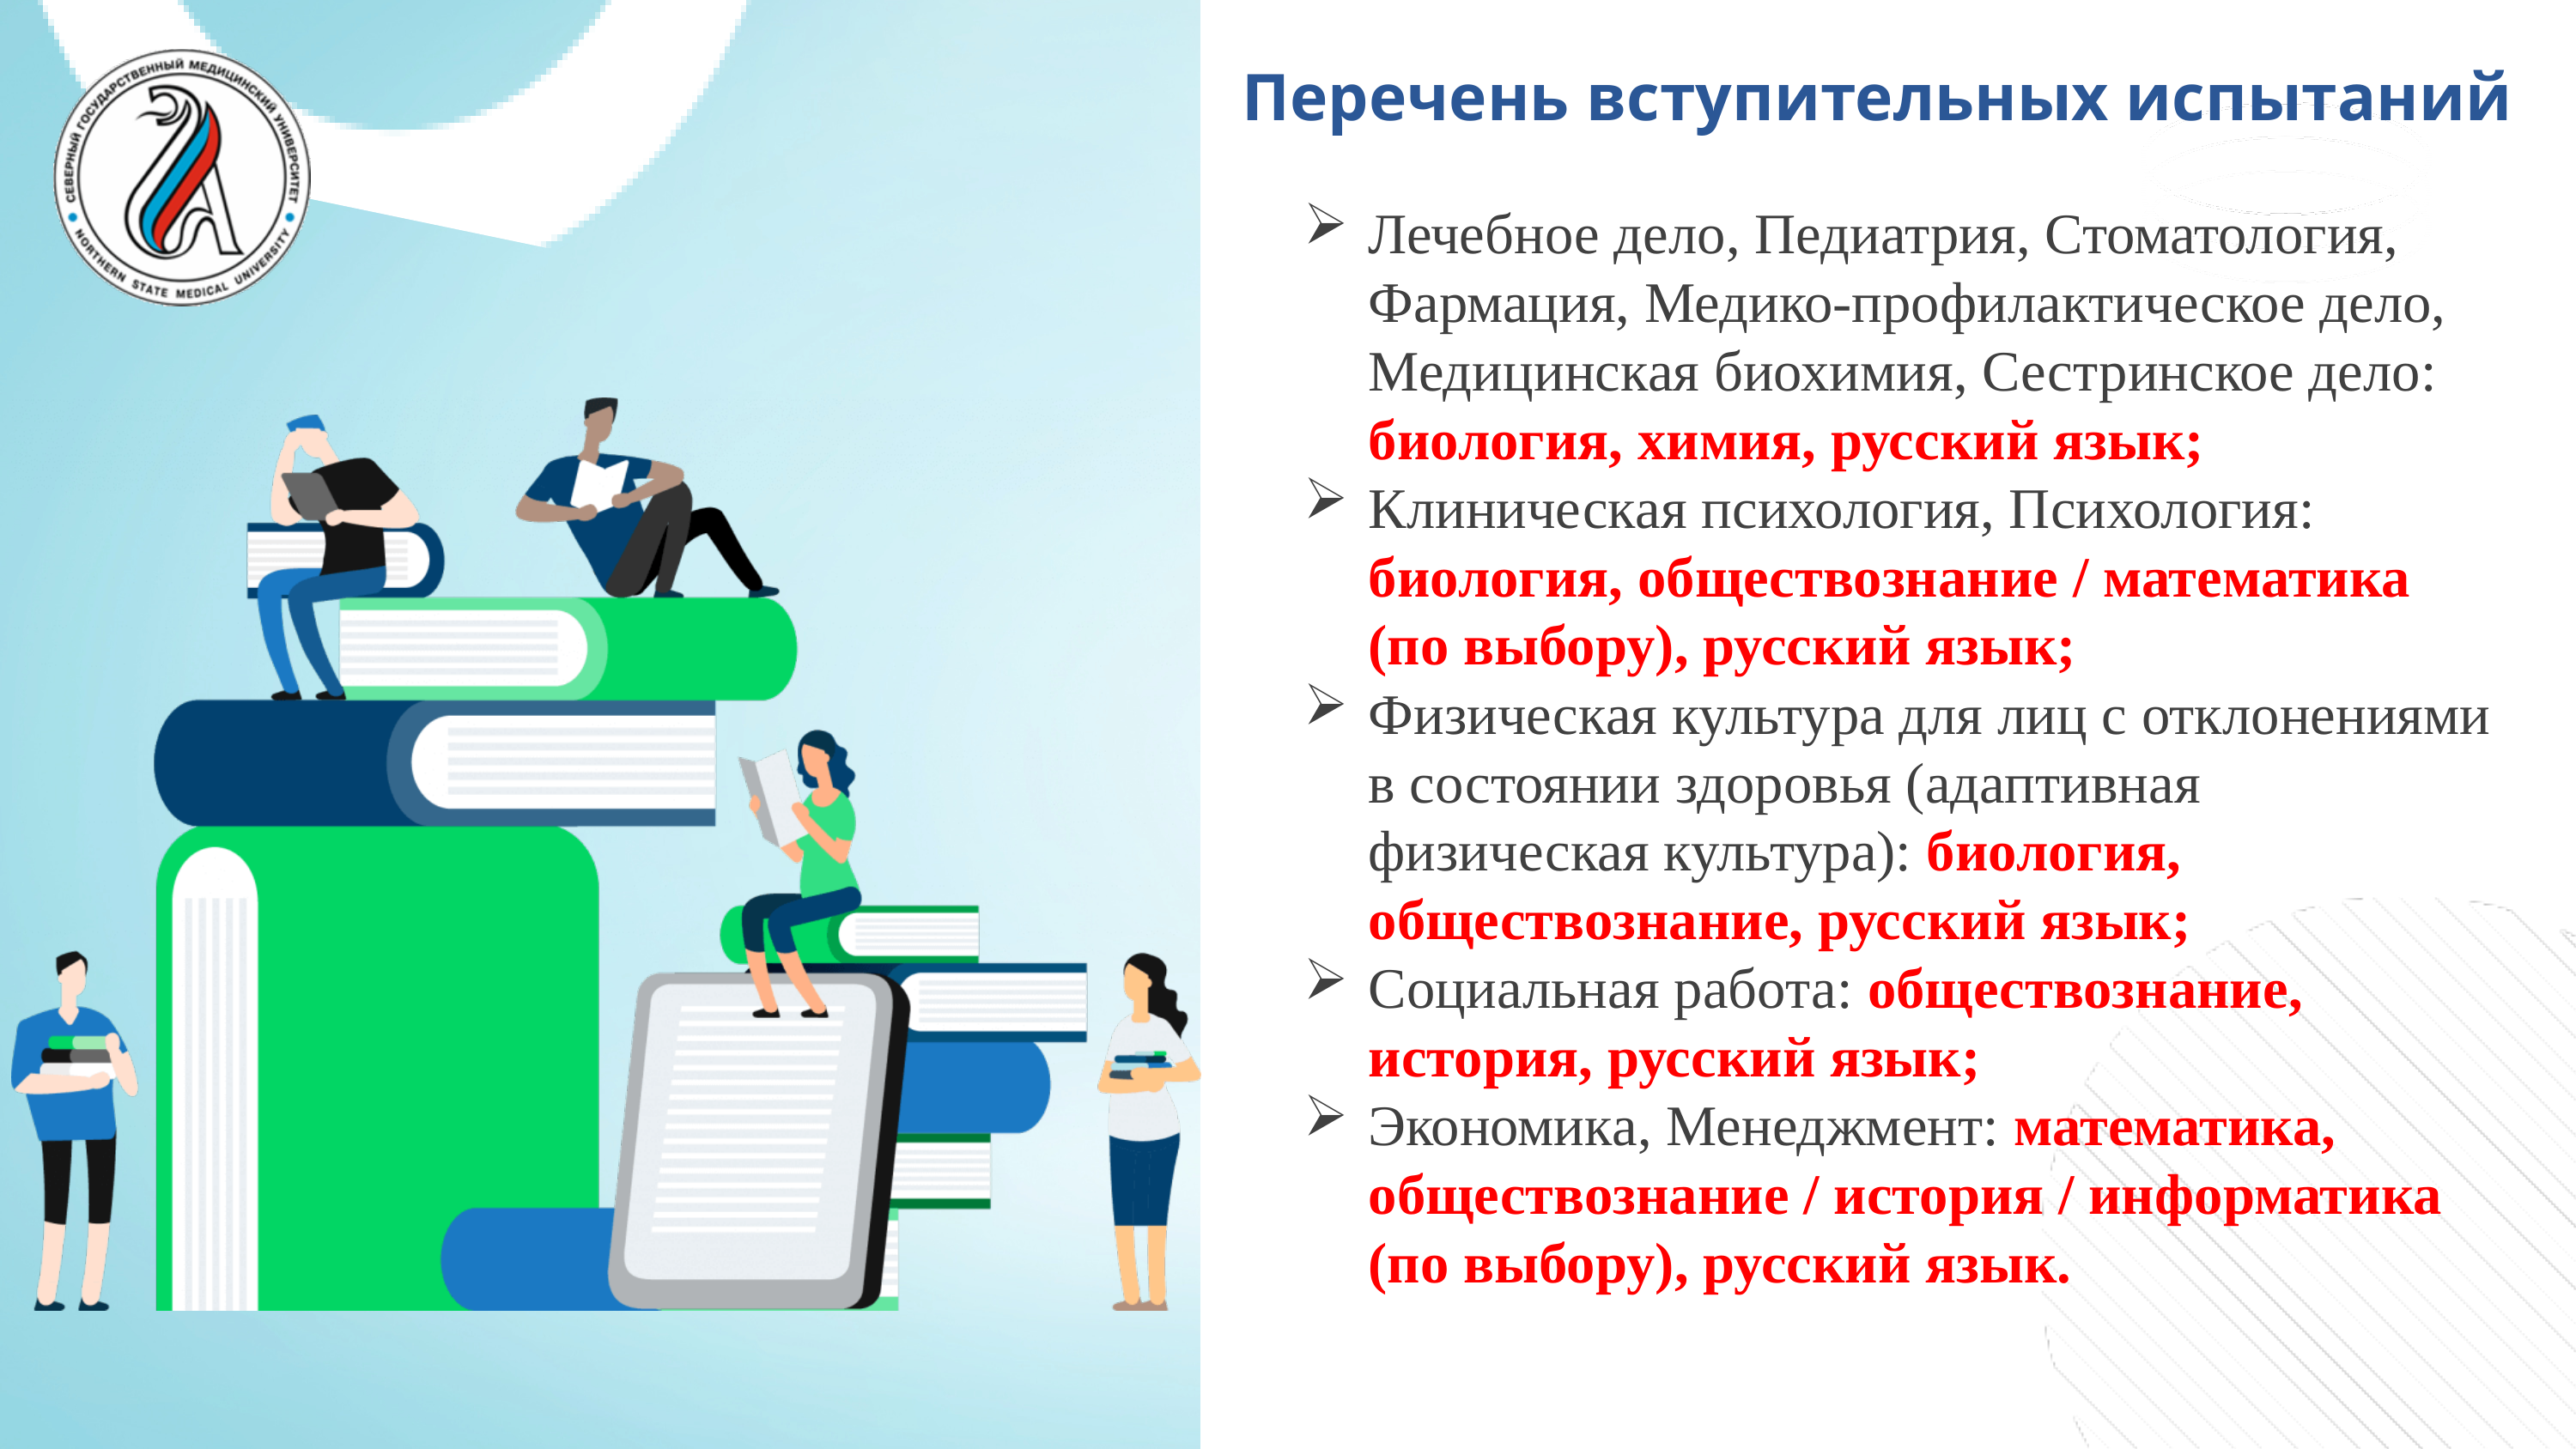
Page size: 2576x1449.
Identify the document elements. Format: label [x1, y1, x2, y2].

text_box [1200, 0, 2576, 1449]
text_box [0, 0, 1195, 1449]
text_box [0, 0, 775, 283]
picture [11, 397, 1201, 1312]
picture [53, 48, 311, 306]
